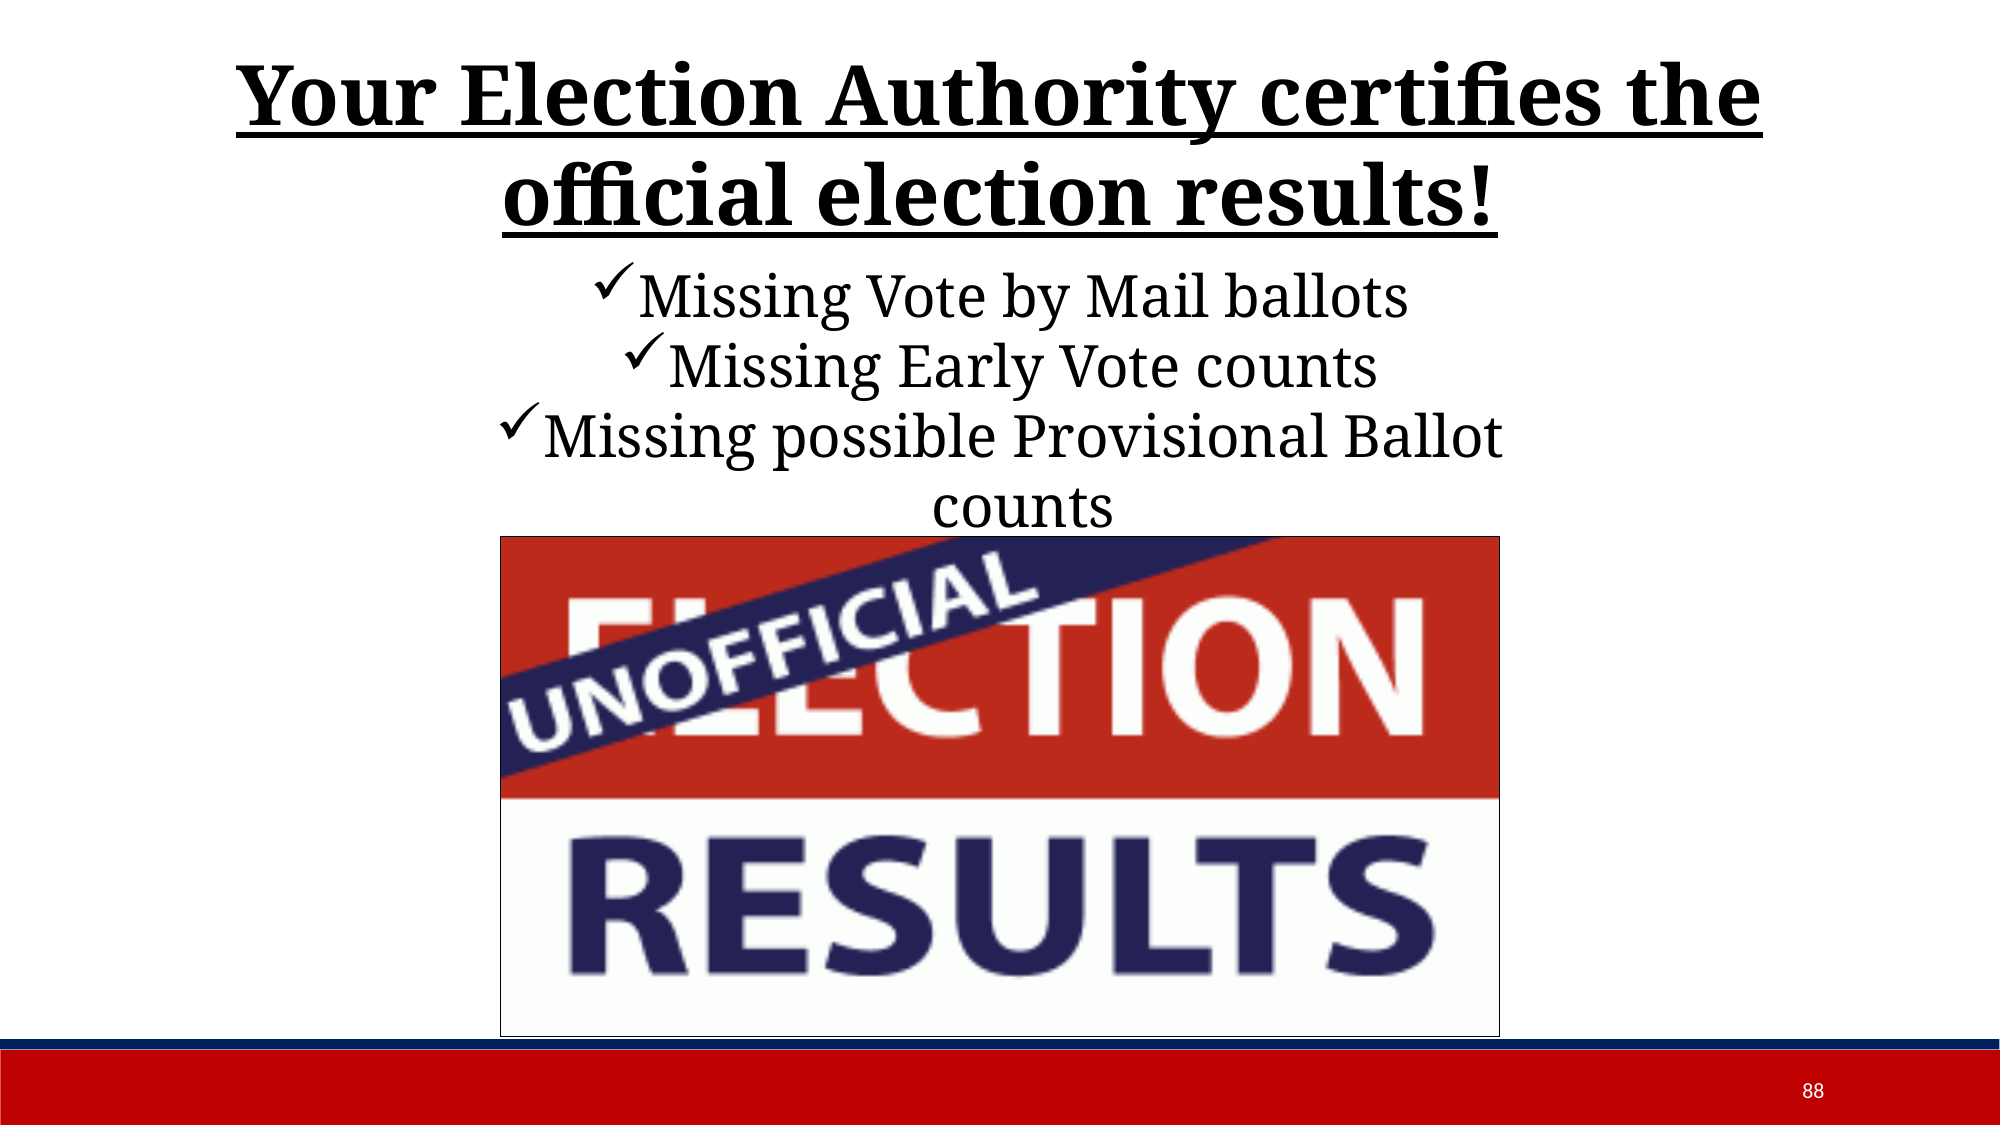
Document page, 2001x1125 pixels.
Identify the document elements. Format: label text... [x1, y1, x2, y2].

text_box Your Election Authority certifies the official election results! [140, 34, 1860, 250]
text_box Missing Vote by Mail ballots Missing Early Vote counts Missing possible Provisional Ballot counts [468, 251, 1532, 547]
picture [499, 536, 1501, 1037]
slide_number 88 [1624, 1059, 1840, 1120]
